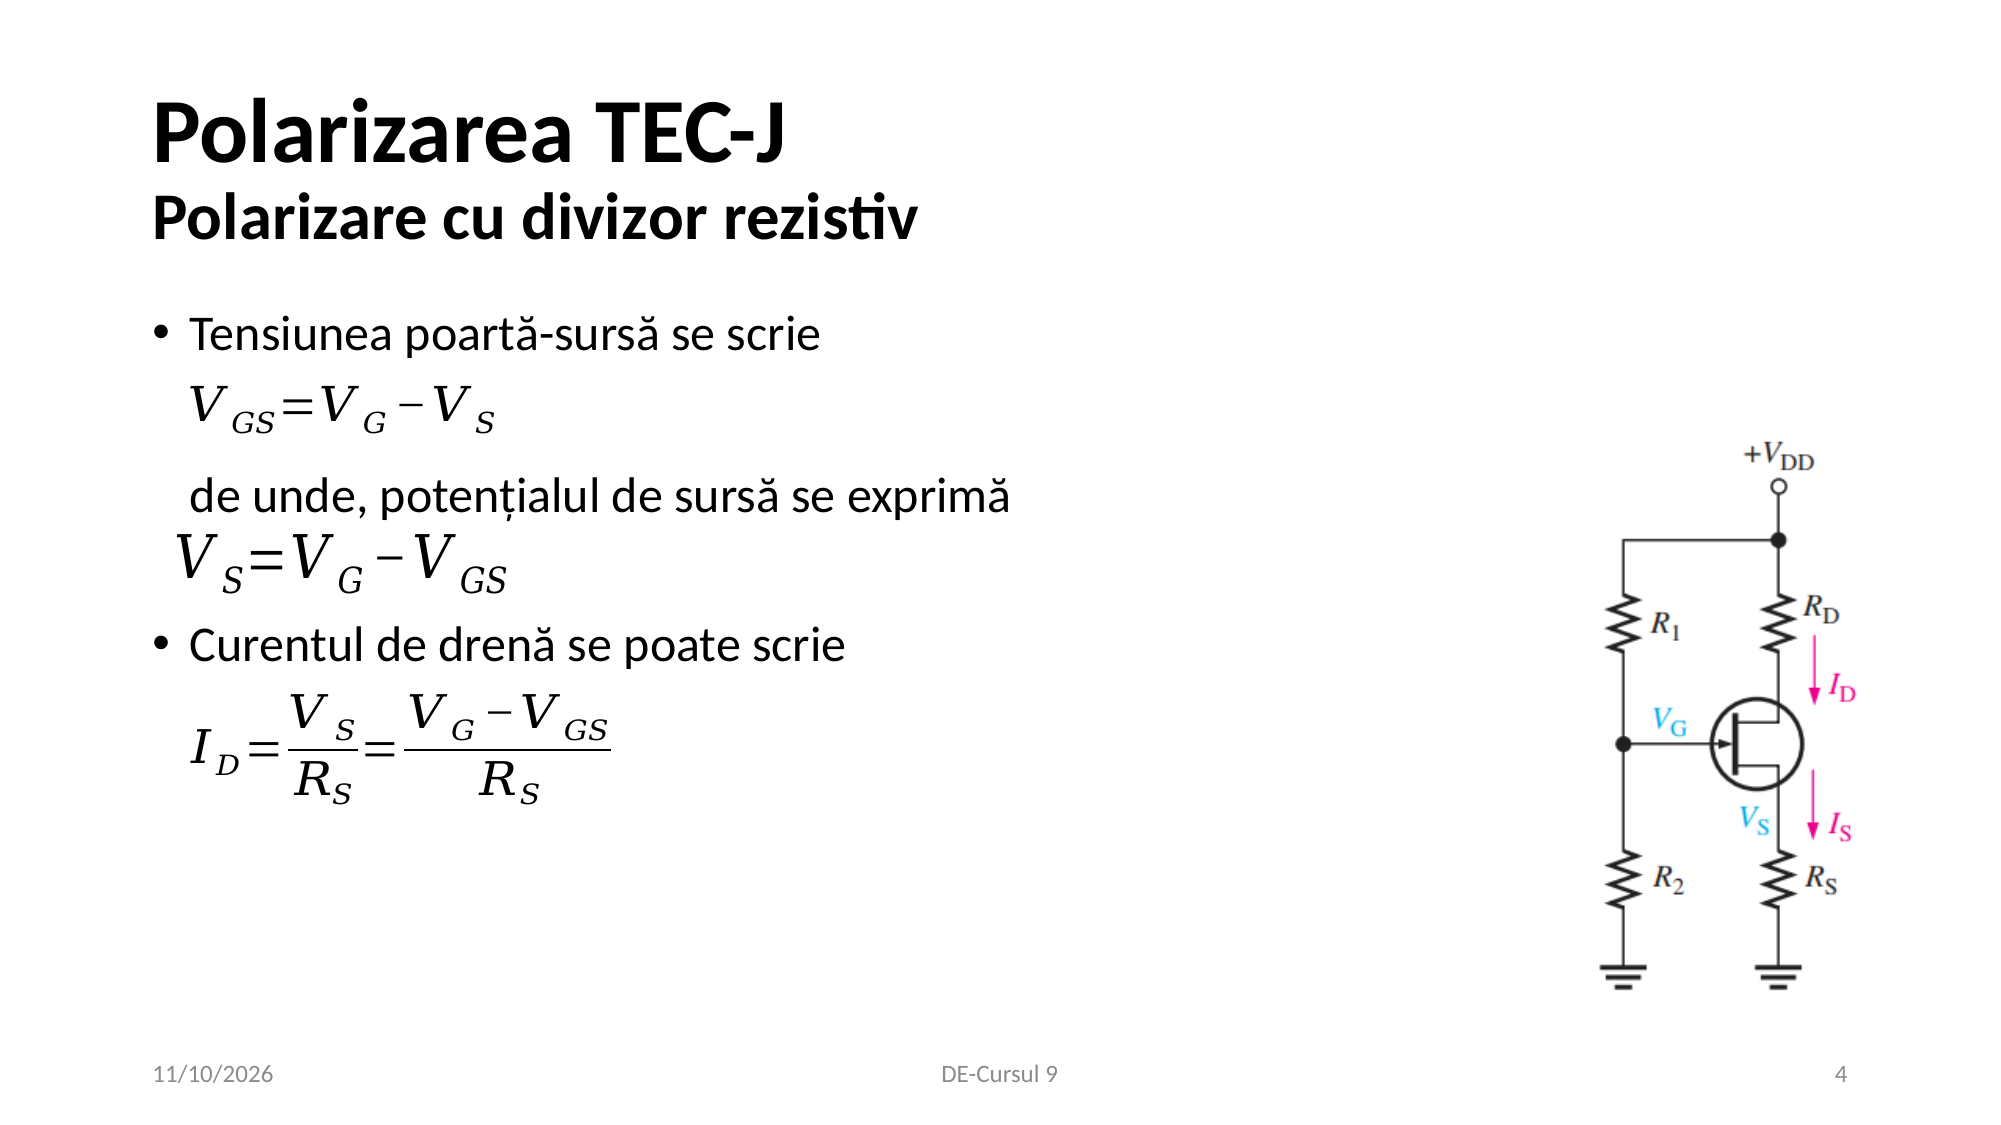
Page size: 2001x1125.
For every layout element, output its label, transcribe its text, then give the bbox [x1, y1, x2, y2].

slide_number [137, 1042, 588, 1103]
picture [1592, 439, 1863, 998]
slide_number 4 [1412, 1042, 1863, 1103]
footer DE-Cursul 9 [662, 1042, 1338, 1103]
list Tensiunea poartă-sursă se scrie de unde, potențialul de sursă se exprimă Curentul de drenă se poate scrie [137, 299, 1863, 1014]
title Polarizarea TEC-J Polarizare cu divizor rezistiv [137, 59, 1863, 278]
